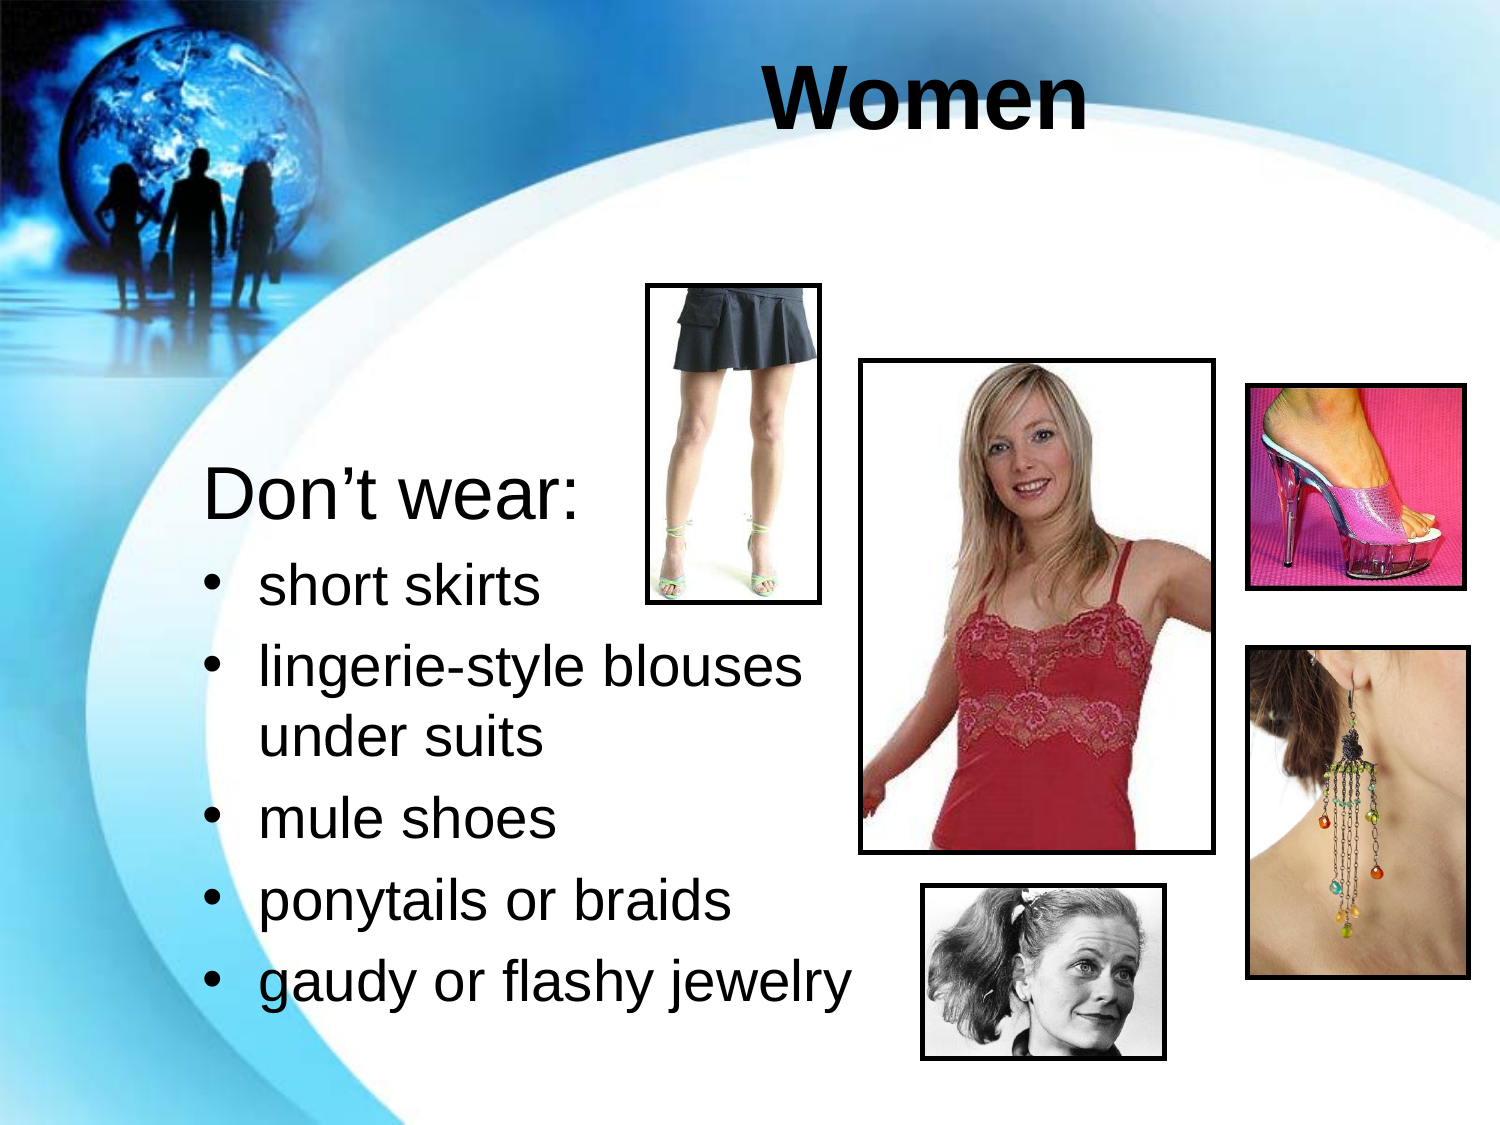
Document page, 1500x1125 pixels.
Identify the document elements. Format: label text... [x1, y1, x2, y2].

picture [0, 0, 1500, 1125]
title Women [318, 30, 1432, 156]
list Don’t wear: short skirts lingerie-style blouses under suits mule shoes ponytails or braids gaudy or flashy jewelry [187, 437, 875, 1075]
